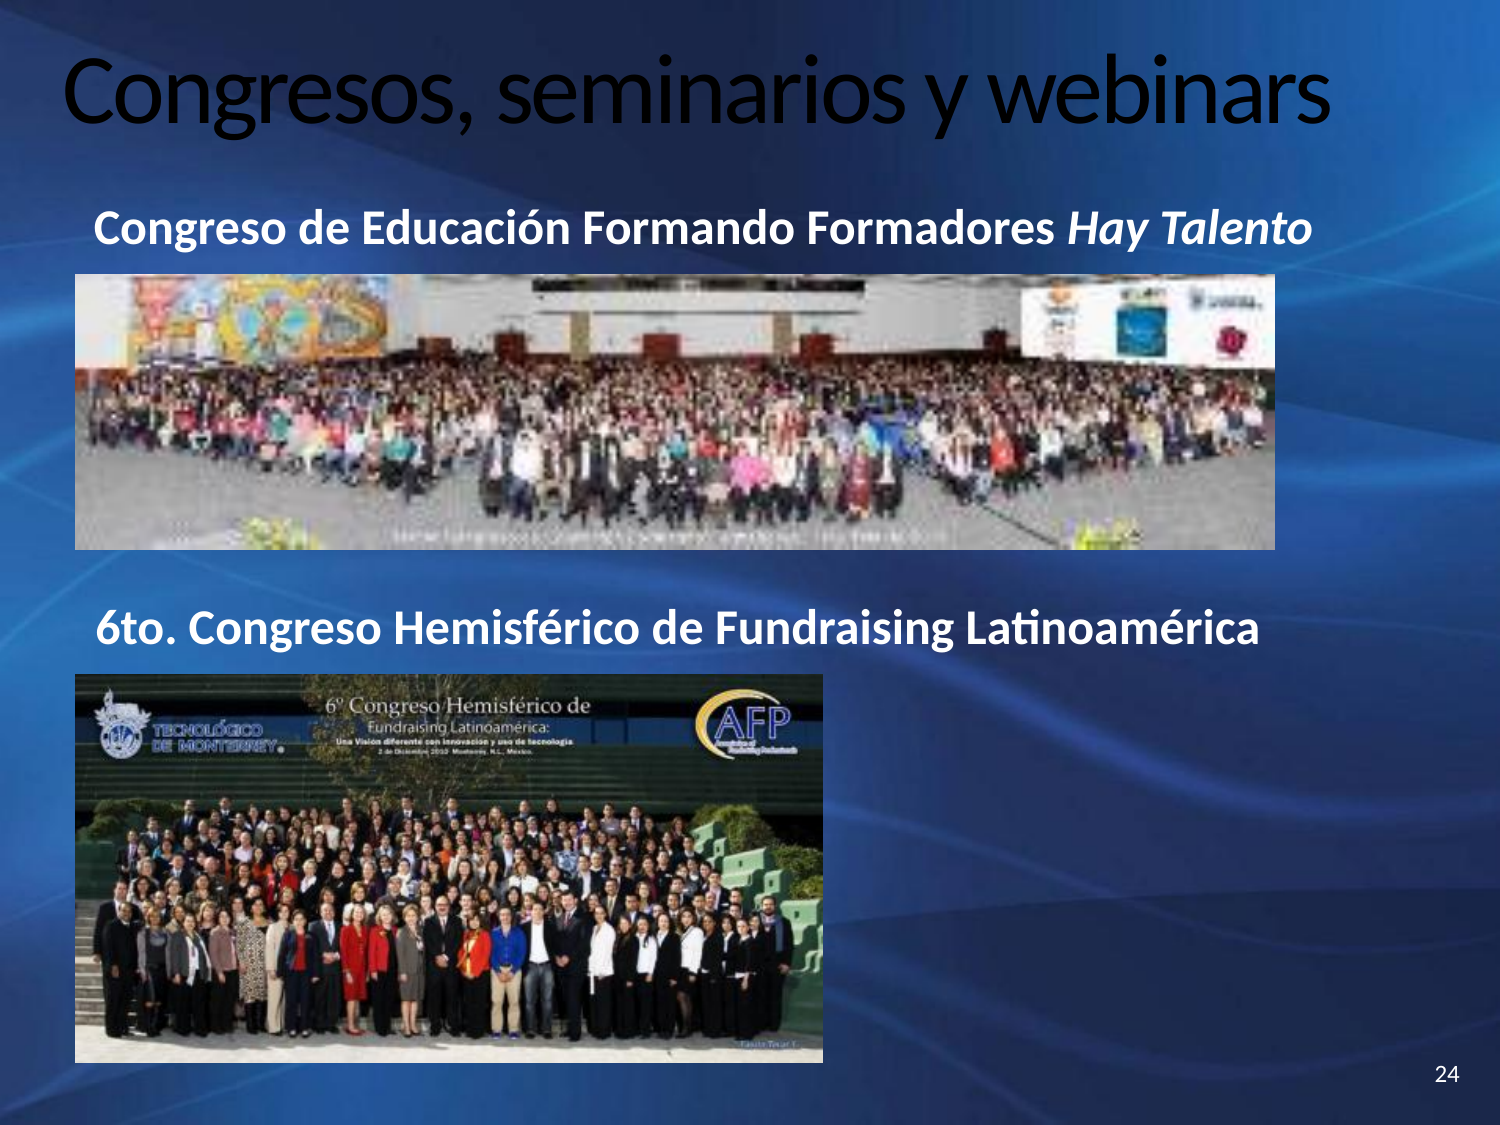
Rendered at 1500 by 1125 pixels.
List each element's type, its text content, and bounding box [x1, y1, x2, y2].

text_box Congreso de Educación Formando Formadores Hay Talento [79, 187, 1329, 263]
title Congresos, seminarios y webinars [62, 37, 1438, 147]
picture [0, 0, 1500, 1125]
text_box 6to. Congreso Hemisférico de Fundraising Latinoamérica [80, 586, 1277, 662]
slide_number 24 [1125, 1042, 1475, 1103]
